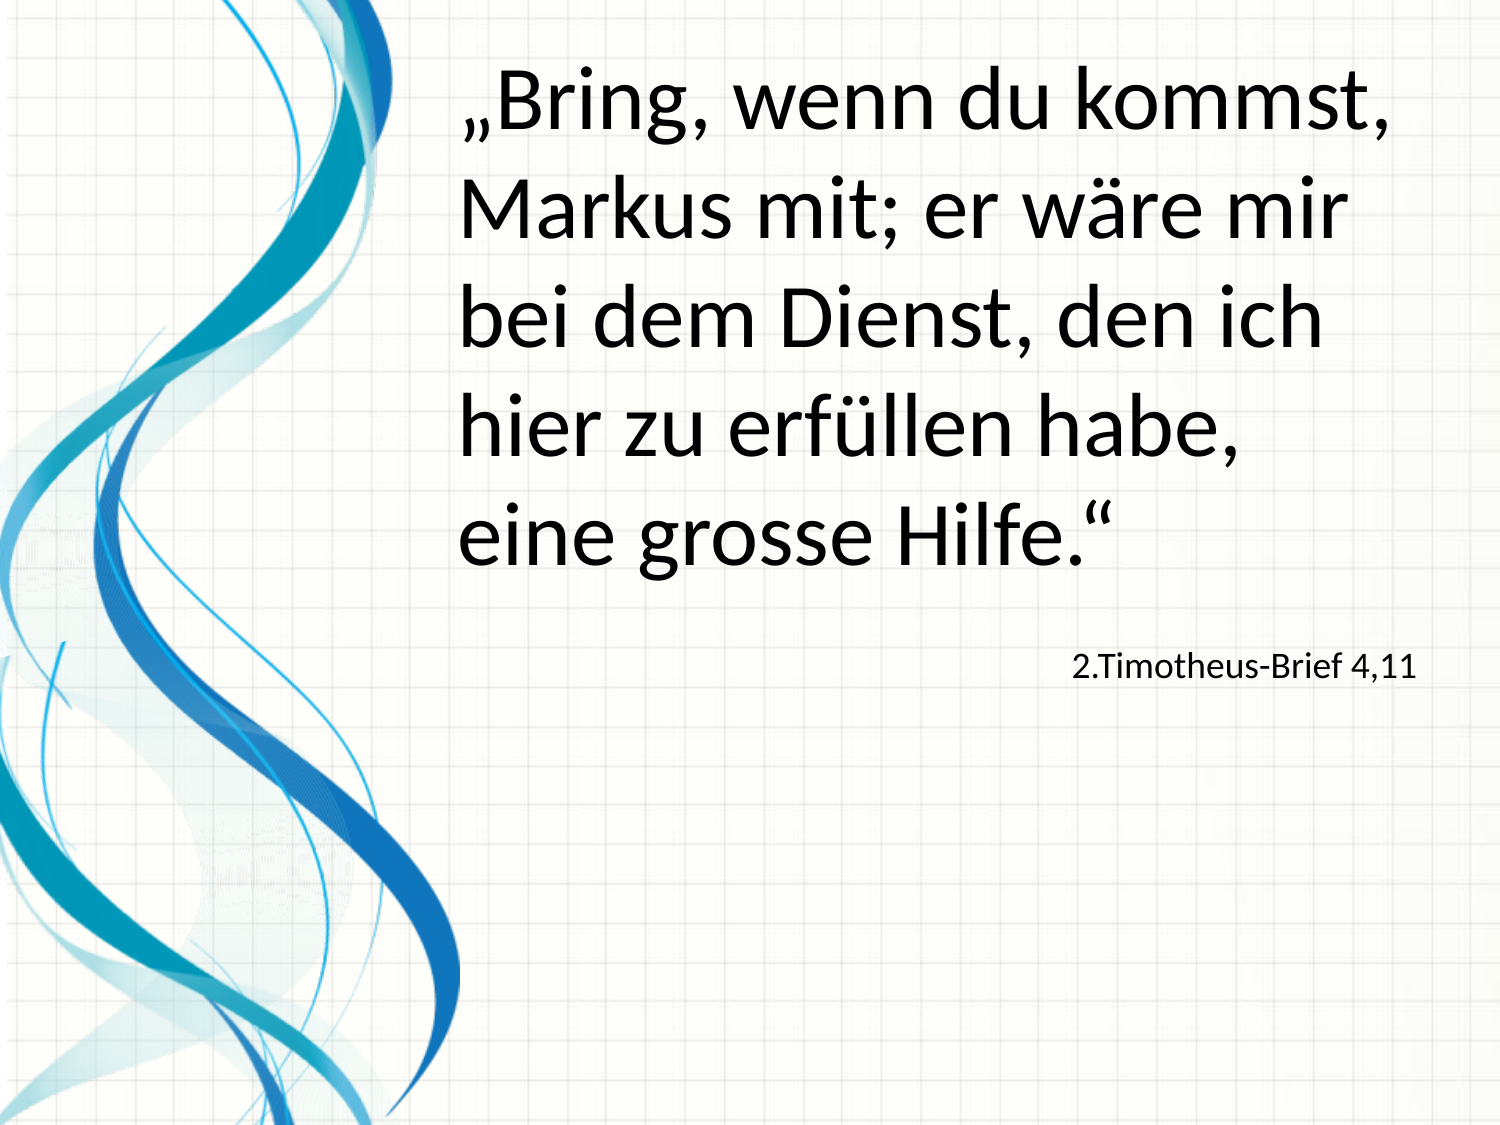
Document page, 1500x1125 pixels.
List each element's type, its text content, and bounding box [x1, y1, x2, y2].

text_box „Bring, wenn du kommst, Markus mit; er wäre mir bei dem Dienst, den ich hier zu erfüllen habe, eine grosse Hilfe.“ [468, 30, 1436, 598]
picture [0, 0, 1500, 1125]
text_box 2.Timotheus-Brief 4,11 [468, 633, 1433, 705]
